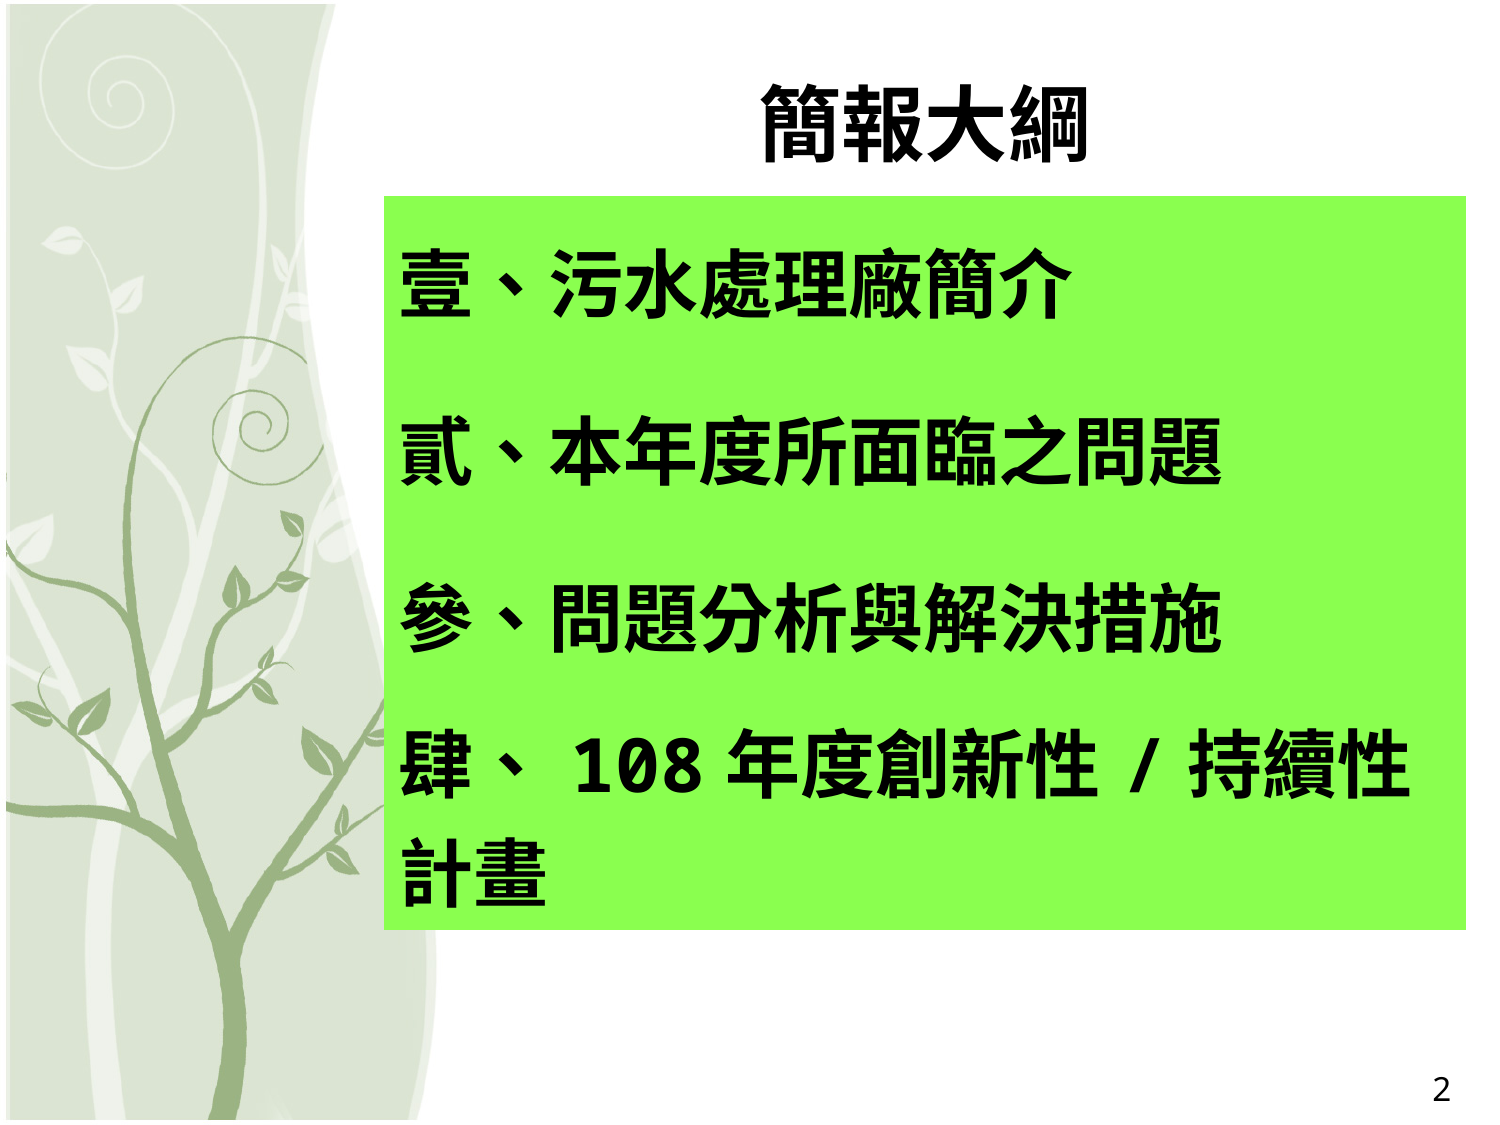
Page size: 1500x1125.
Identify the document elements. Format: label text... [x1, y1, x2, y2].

table_cell 參、問題分析與解決措施 [384, 531, 1466, 698]
slide_number 2 [1116, 1058, 1467, 1119]
picture [0, 0, 1500, 1125]
table_cell 貳、本年度所面臨之問題 [384, 363, 1466, 531]
table_cell 肆、108年度創新性/持續性計畫 [384, 698, 1466, 930]
table_cell 壹、污水處理廠簡介 [384, 196, 1466, 363]
table_header 簡報大綱 [384, 43, 1466, 196]
